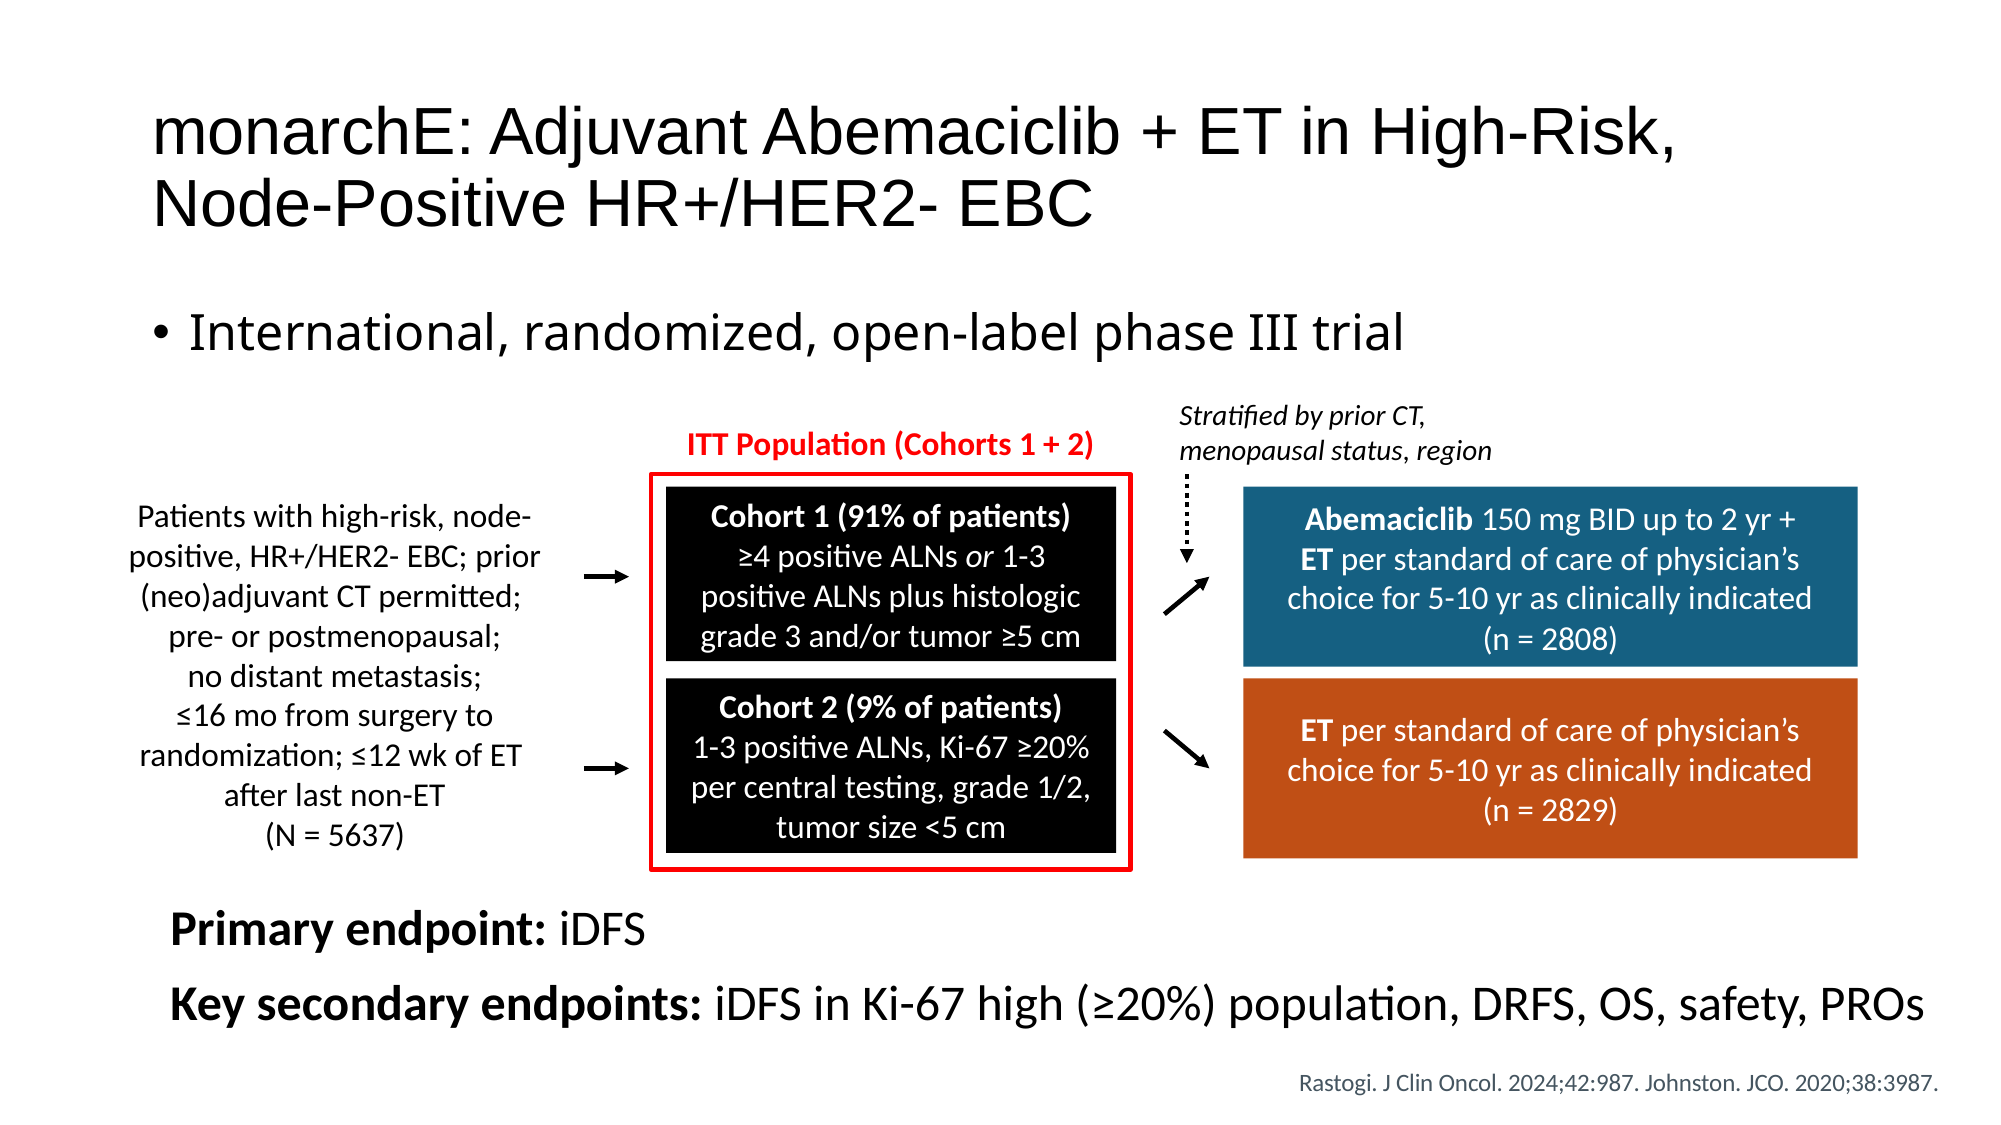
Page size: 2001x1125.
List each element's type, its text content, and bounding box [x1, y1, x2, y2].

text_box [1164, 576, 1210, 615]
text_box ITT Population (Cohorts 1 + 2) [651, 415, 1131, 470]
text_box [1164, 730, 1210, 769]
list International, randomized, open-label phase III trial [137, 299, 1863, 894]
text_box Rastogi. J Clin Oncol. 2024;42:987. Johnston. JCO. 2020;38:3987. [666, 1058, 1955, 1104]
text_box Primary endpoint: iDFS Key secondary endpoints: iDFS in Ki-67 high (≥20%) population, DRFS, OS, safety, PROs [99, 894, 1968, 1048]
text_box Patients with high-risk, node-positive, HR+/HER2- EBC; prior (neo)adjuvant CT permitted; pre- or postmenopausal; no distant metastasis; ≤16 mo from surgery to randomization; ≤12 wk of ET after last non-ET (N = 5637) [85, 486, 584, 861]
text_box [651, 474, 1131, 870]
text_box Abemaciclib 150 mg BID up to 2 yr + ET per standard of care of physician’s choice for 5-10 yr as clinically indicated (n = 2808) [1243, 486, 1858, 667]
text_box ET per standard of care of physician’s choice for 5-10 yr as clinically indicated (n = 2829) [1243, 678, 1858, 859]
title monarchE: Adjuvant Abemaciclib + ET in High-Risk, Node-Positive HR+/HER2- EBC [137, 59, 1863, 278]
text_box Stratified by prior CT, menopausal status, region [1164, 389, 1615, 474]
